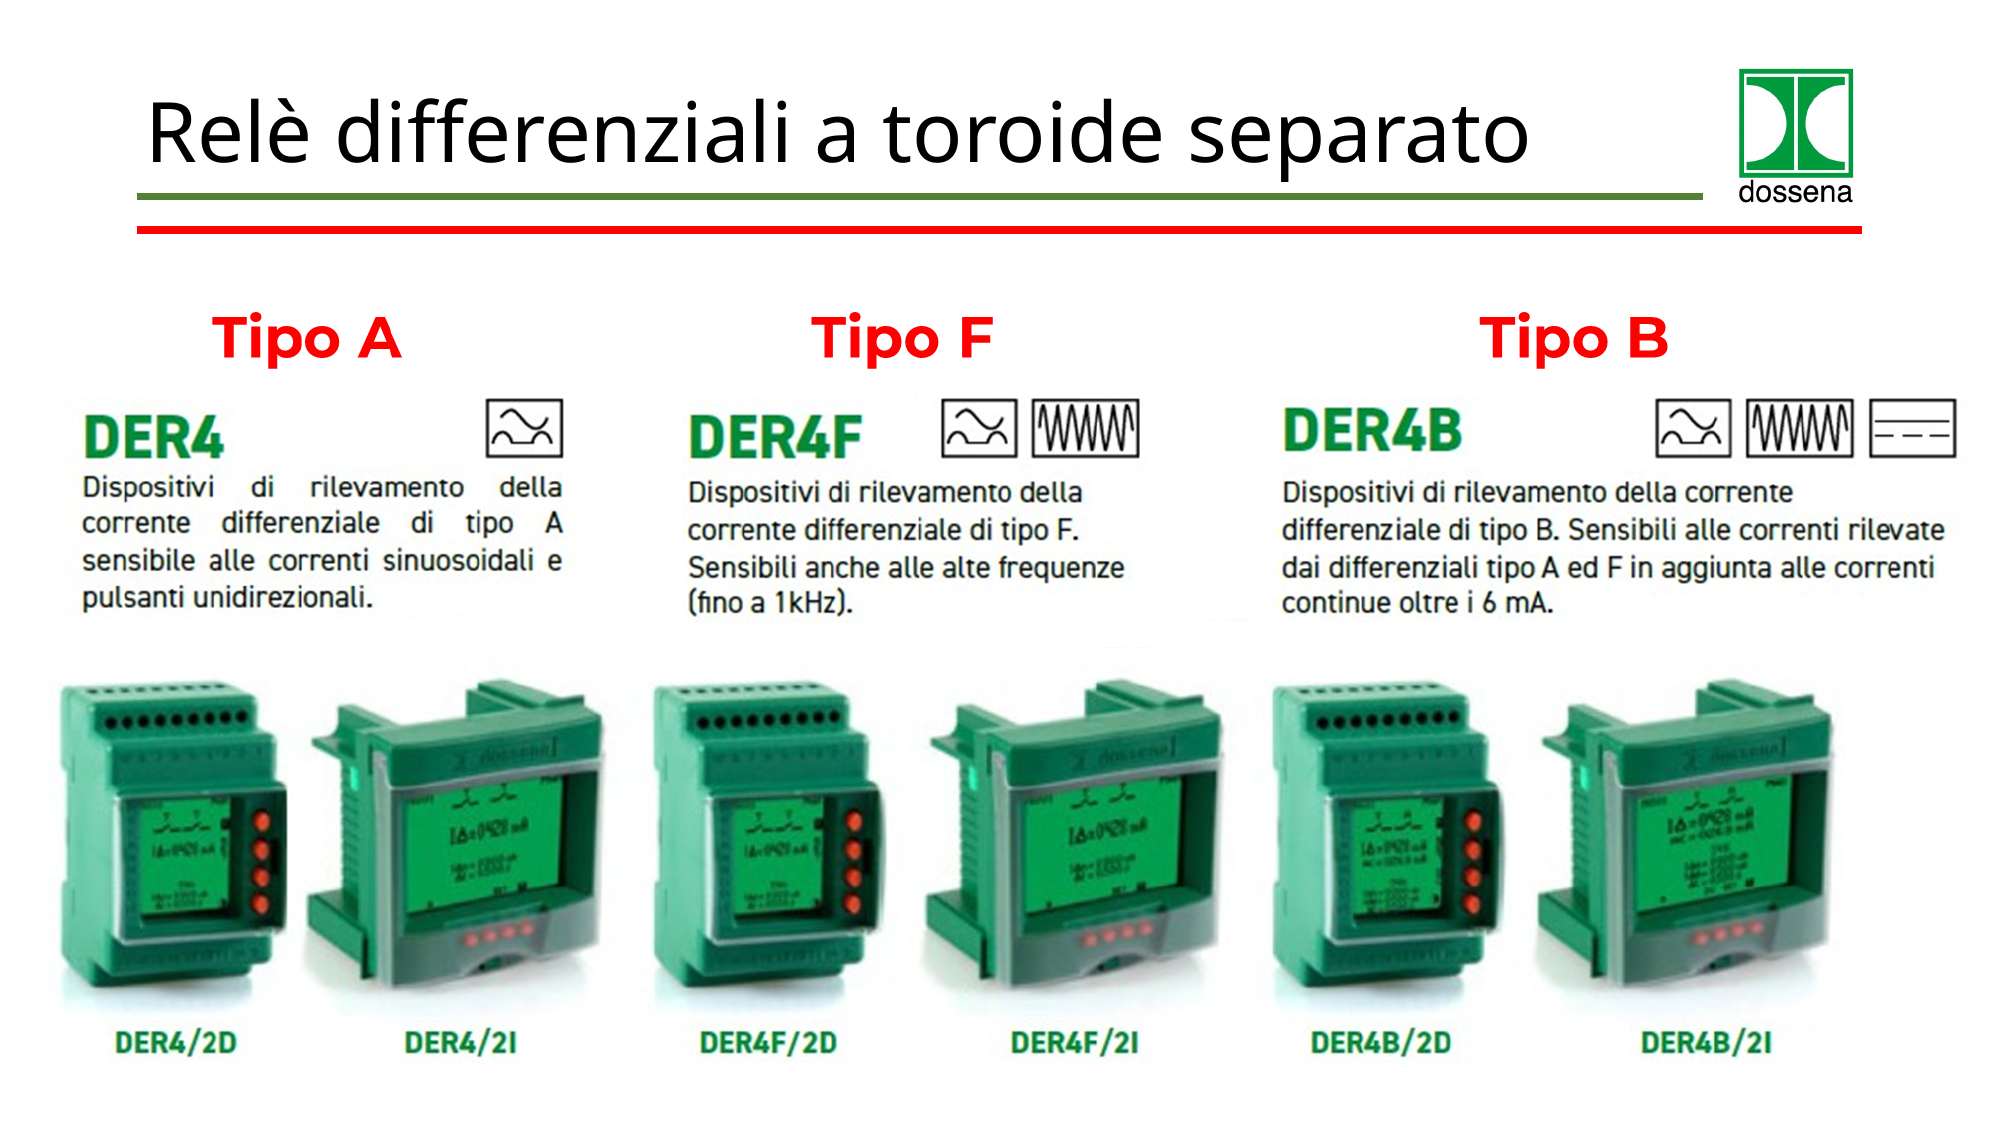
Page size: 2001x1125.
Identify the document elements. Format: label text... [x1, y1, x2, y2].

title Relè differenziali a toroide separato [130, 77, 1856, 194]
picture [1727, 61, 1863, 215]
picture [37, 284, 1979, 1088]
